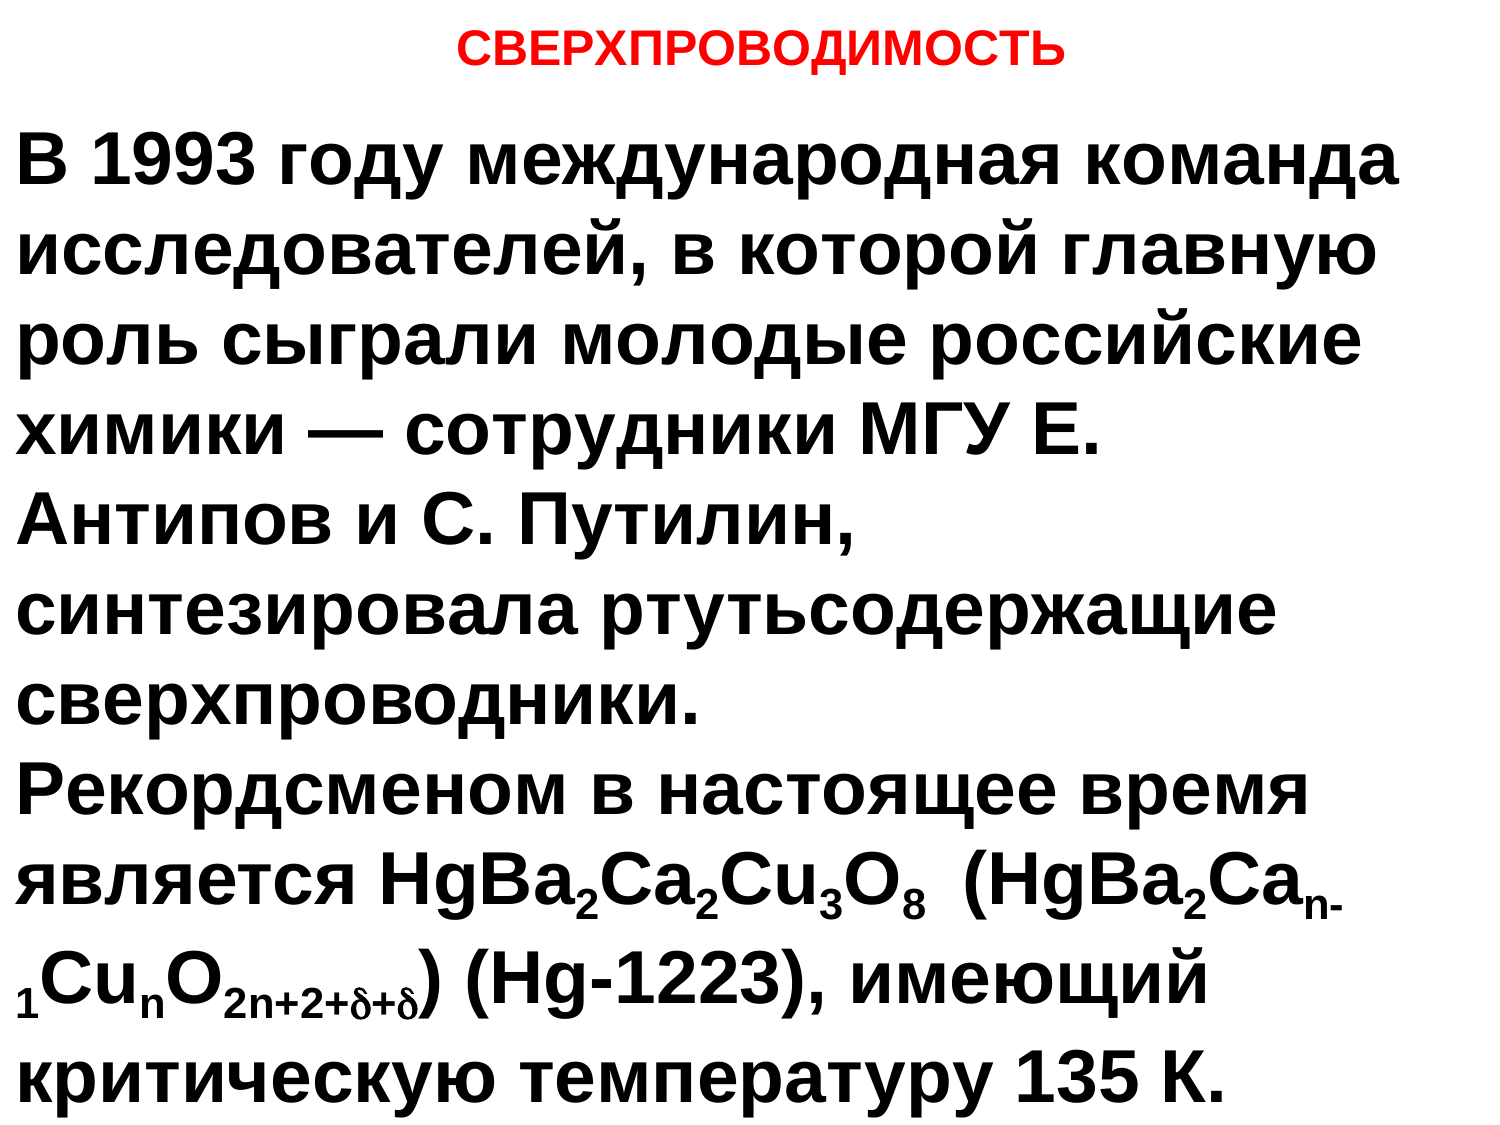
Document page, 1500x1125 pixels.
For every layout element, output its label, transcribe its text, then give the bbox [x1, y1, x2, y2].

title СВЕРХПРОВОДИМОСТЬ [13, 15, 1487, 204]
text_box В 1993 году международная команда исследователей, в которой главную роль сыграли молодые российские химики — сотрудники МГУ Е. Антипов и С. Путилин, синтезировала ртутьсодержащие сверхпроводники. Рекордсменом в настоящее время является HgBa2Ca2Cu3O8 (HgBa2Can- 1CunO2n+2++) (Hg-1223), имеющий критическую температуру 135 К. [12, 109, 1441, 1118]
